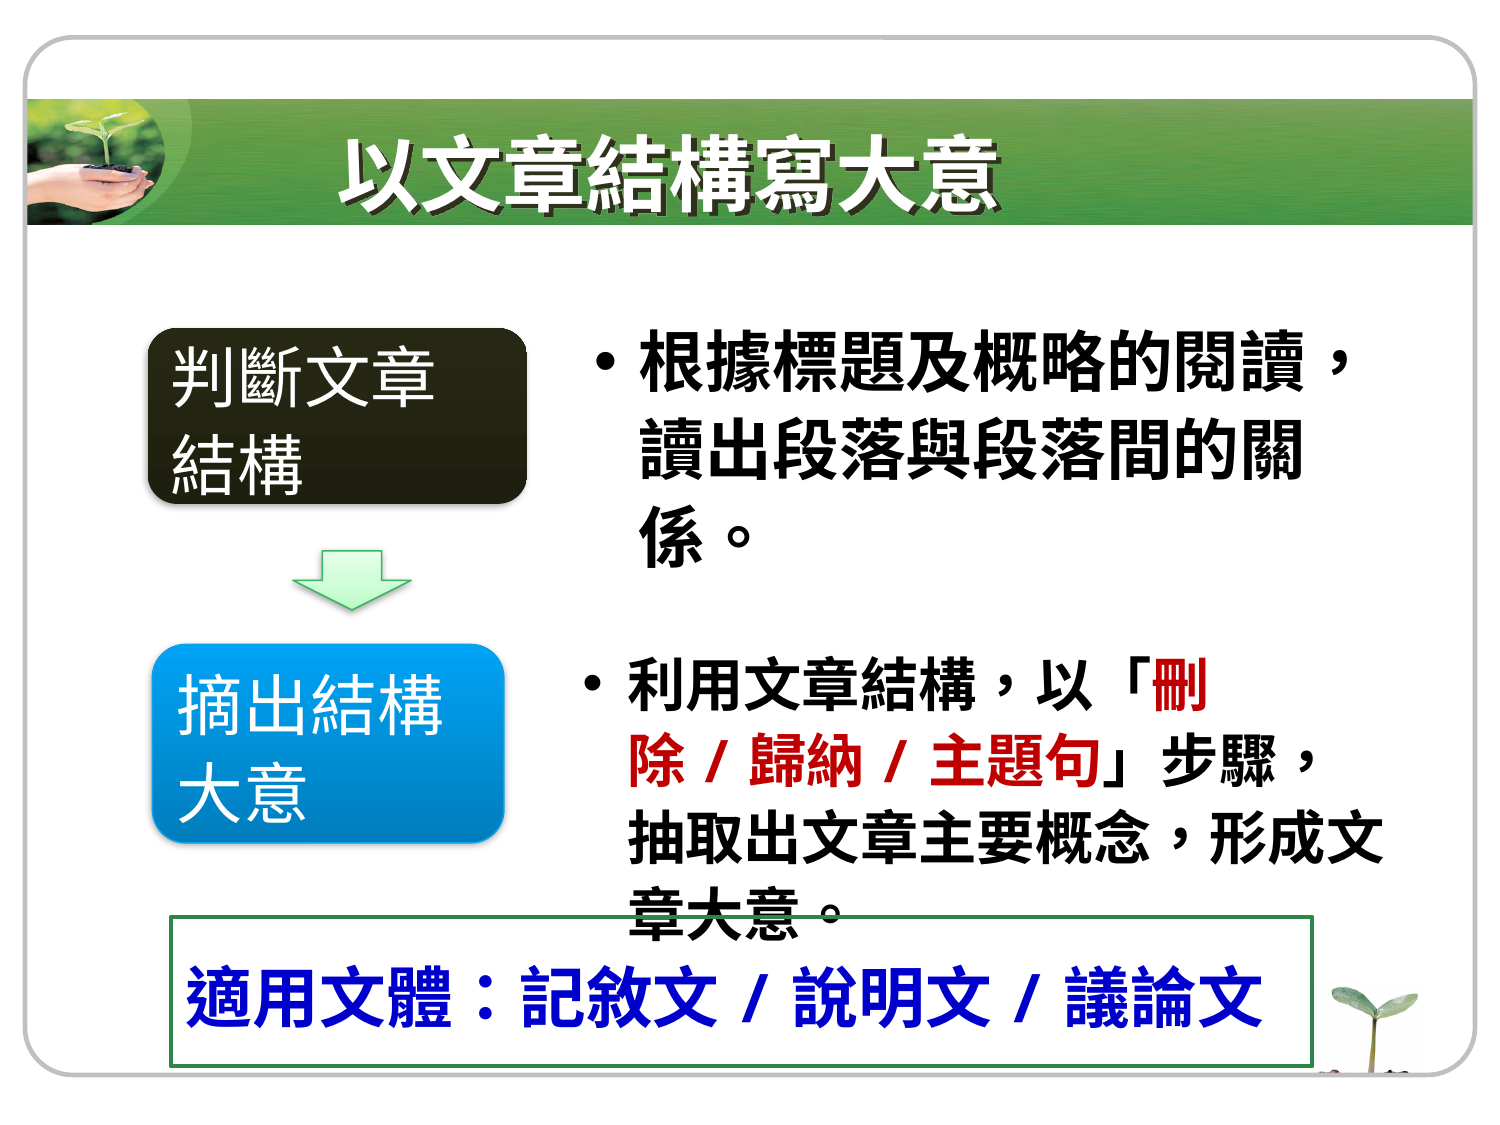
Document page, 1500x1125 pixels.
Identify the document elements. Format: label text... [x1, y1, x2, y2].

picture [1312, 987, 1425, 1072]
picture [1349, 99, 1472, 225]
text_box 判斷文章結構 [147, 328, 528, 504]
text_box 適用文體：記敘文/說明文/議論文 [169, 915, 1314, 1068]
text_box [292, 550, 412, 611]
title 以文章結構寫大意 [0, 78, 1344, 266]
text_box 摘出結構大意 [151, 643, 505, 844]
text_box 根據標題及概略的閱讀，讀出段落與段落間的關係。 [549, 304, 1424, 584]
text_box 利用文章結構，以「刪除/歸納/主題句」步驟，抽取出文章主要概念，形成文章大意。 [537, 633, 1400, 956]
